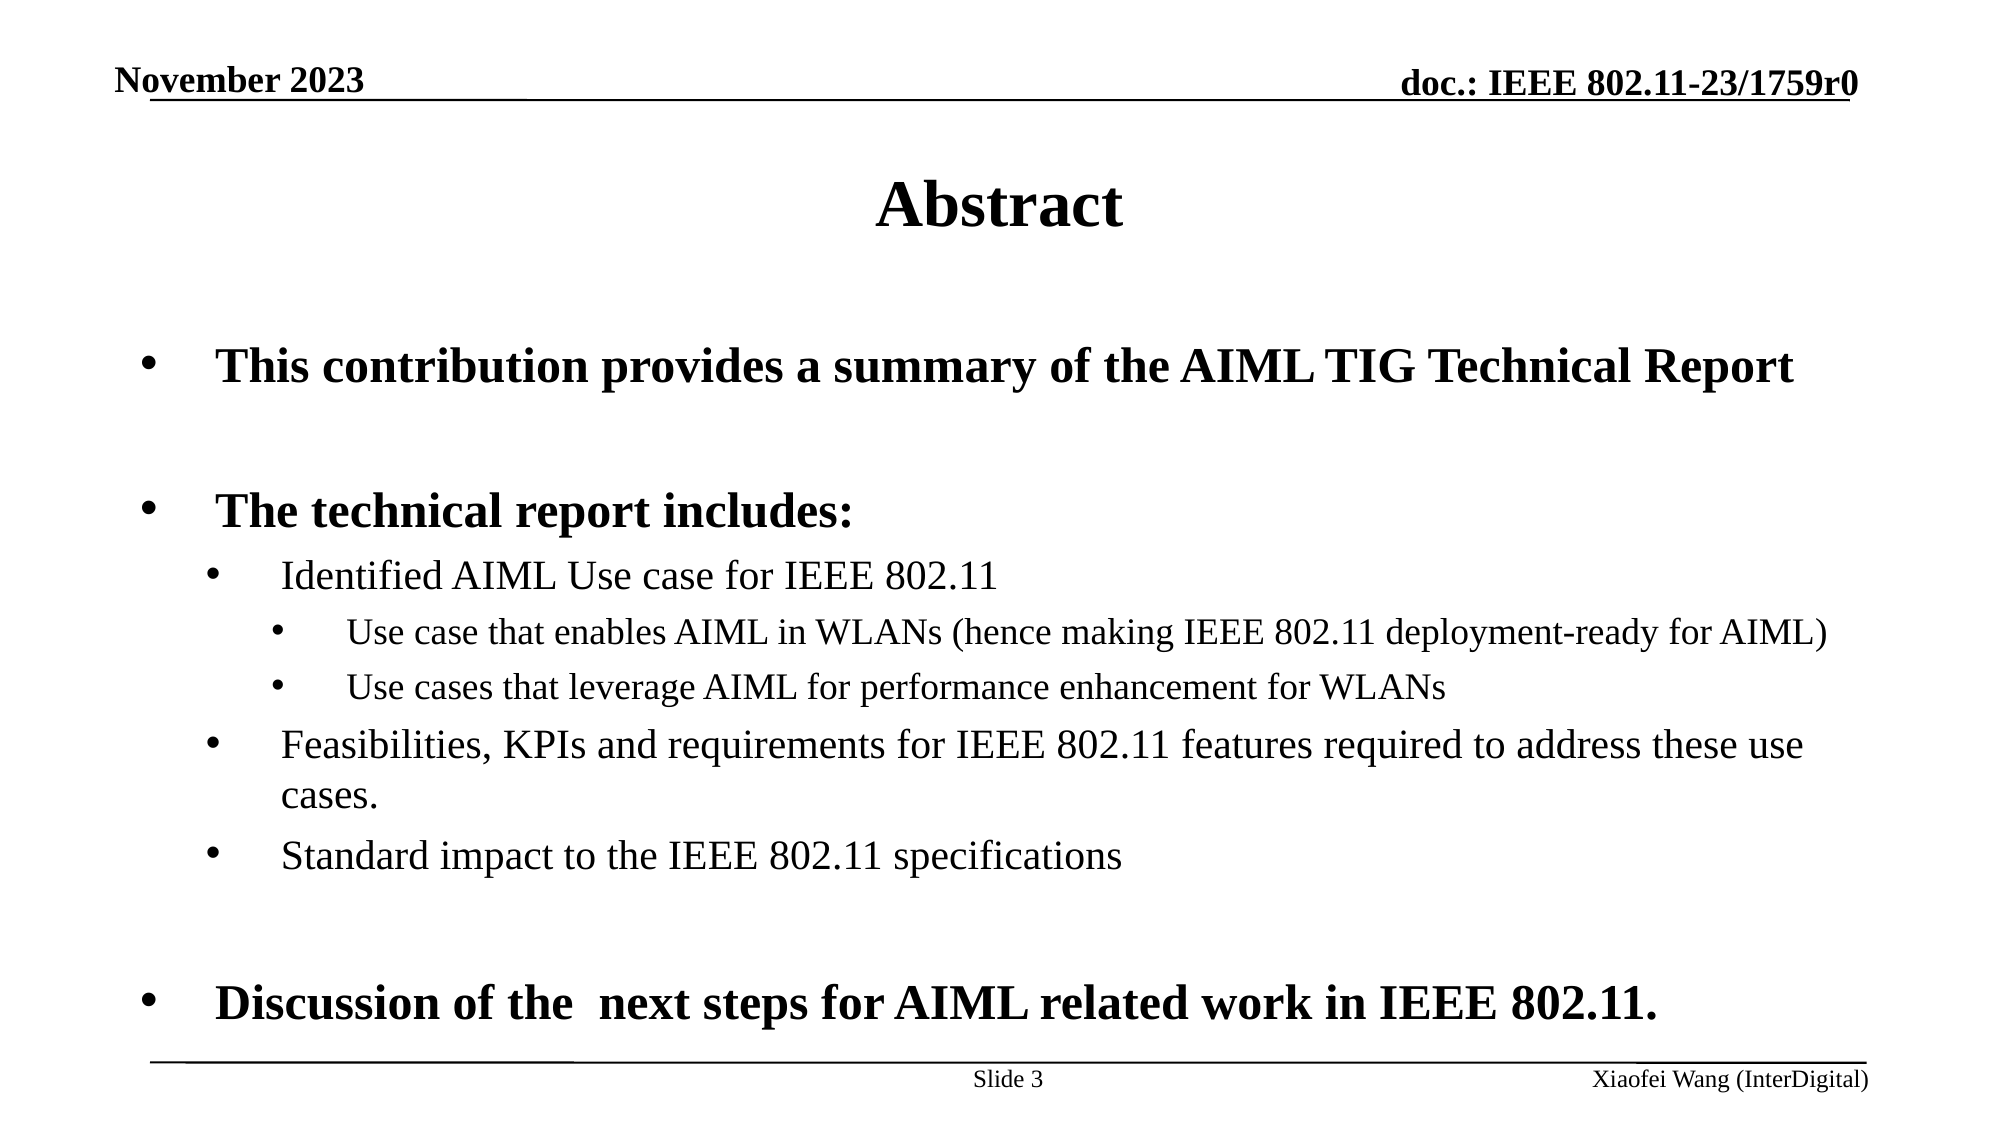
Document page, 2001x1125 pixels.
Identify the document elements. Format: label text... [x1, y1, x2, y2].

footer Xiaofei Wang (InterDigital) [1587, 1061, 1870, 1125]
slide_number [114, 0, 368, 101]
slide_number Slide 3 [950, 1061, 1067, 1123]
list This contribution provides a summary of the AIML TIG Technical Report The technical report includes: Identified AIML Use case for IEEE 802.11 Use case that enables AIML in WLANs (hence making IEEE 802.11 deployment-ready for AIML) Use cases that leverage AIML for performance enhancement for WLANs Feasibilities, KPIs and requirements for IEEE 802.11 features required to address these use cases. Standard impact to the IEEE 802.11 specifications Discussion of the next steps for AIML related work in IEEE 802.11. [124, 324, 1888, 1000]
title Abstract [149, 112, 1850, 288]
